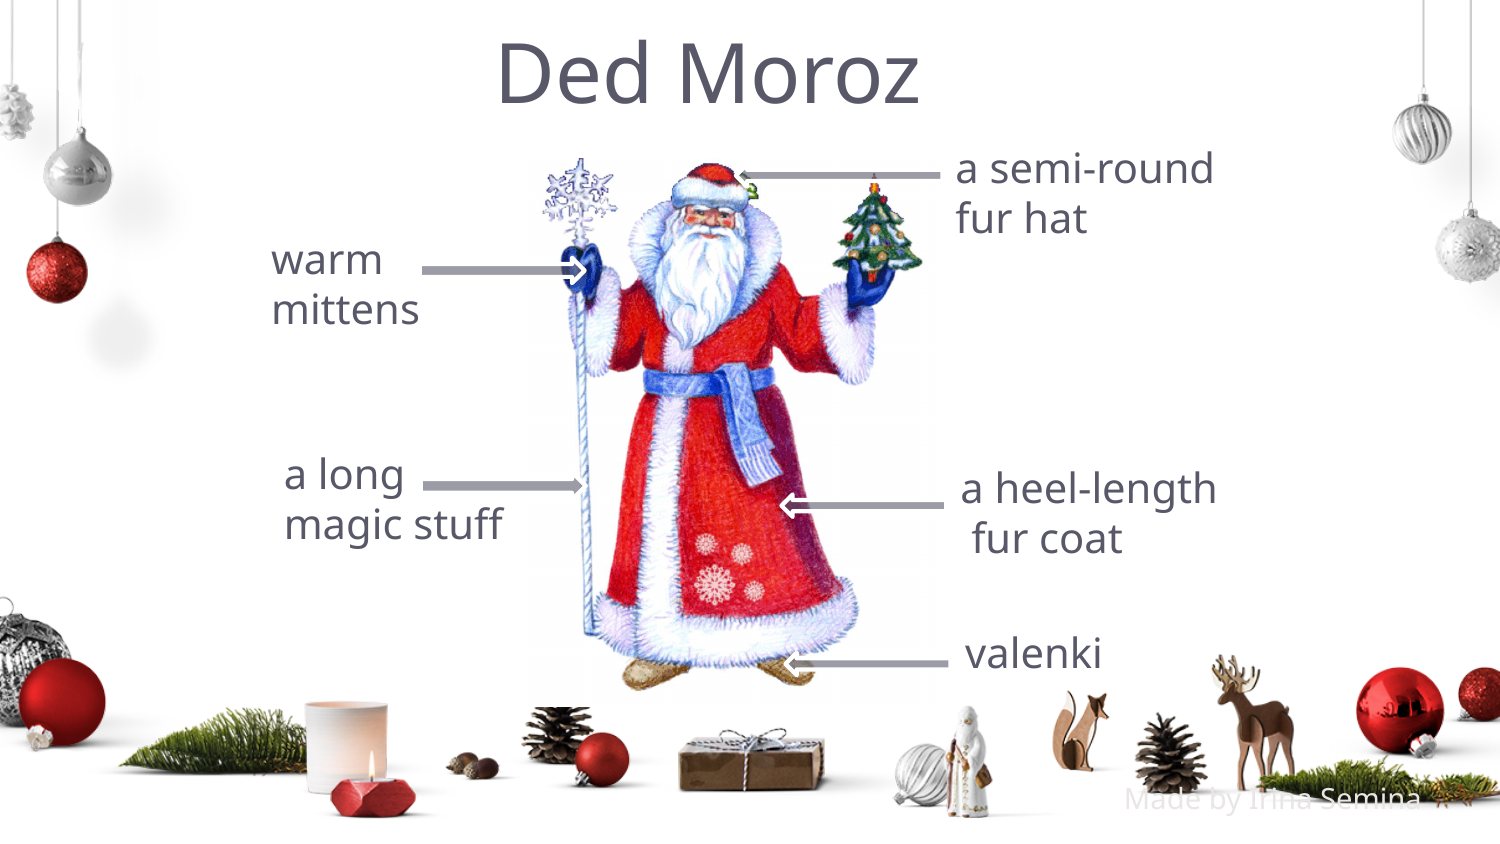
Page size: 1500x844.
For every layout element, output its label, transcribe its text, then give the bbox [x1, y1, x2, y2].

text_box warm mittens [256, 225, 435, 340]
text_box a long magic stuff [268, 440, 519, 556]
text_box Ded Moroz [482, 14, 934, 126]
text_box Made by Irina Semina [802, 769, 1423, 821]
text_box [418, 476, 519, 495]
text_box [945, 656, 953, 672]
picture [0, 0, 1500, 844]
text_box a heel-length fur coat [945, 454, 1267, 570]
text_box [945, 497, 949, 514]
text_box [417, 261, 519, 279]
text_box a semi-round fur hat [940, 134, 1260, 249]
text_box valenki [950, 619, 1119, 685]
